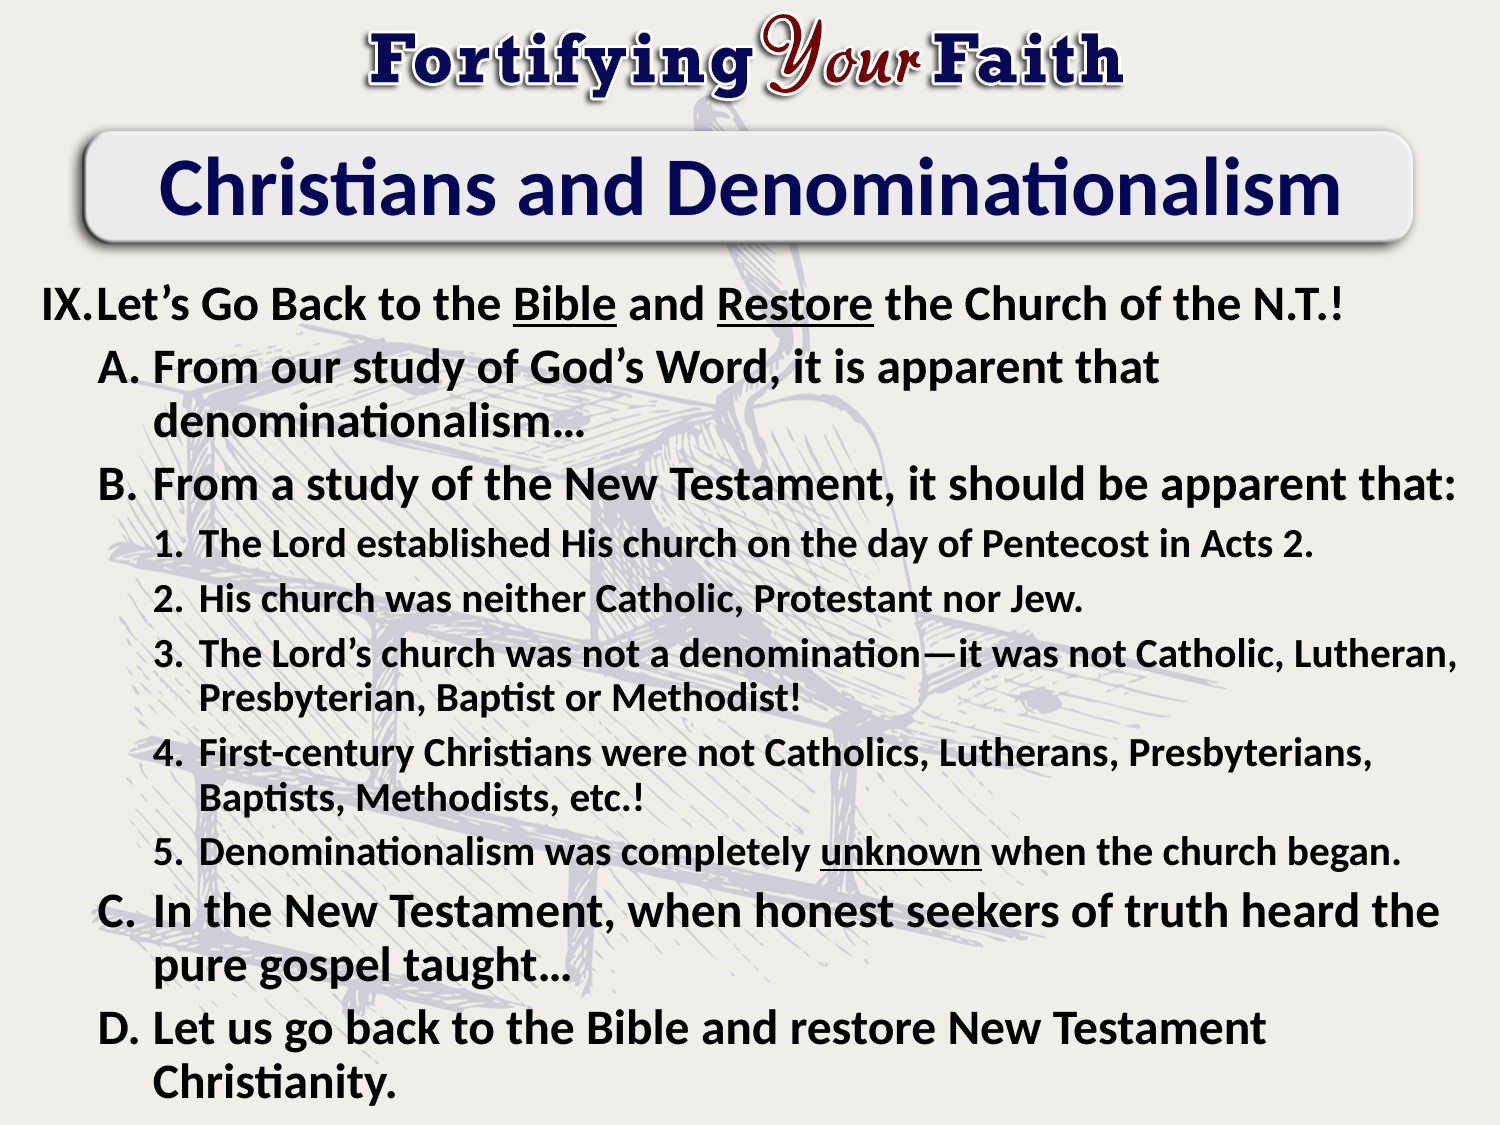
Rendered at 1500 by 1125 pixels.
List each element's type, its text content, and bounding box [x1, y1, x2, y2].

title Christians and Denominationalism [83, 129, 1421, 247]
list Let’s Go Back to the Bible and Restore the Church of the N.T.! From our study of God’s Word, it is apparent that denominationalism… From a study of the New Testament, it should be apparent that: The Lord established His church on the day of Pentecost in Acts 2. His church was neither Catholic, Protestant nor Jew. The Lord’s church was not a denomination—it was not Catholic, Lutheran, Presbyterian, Baptist or Methodist! First-century Christians were not Catholics, Lutherans, Presbyterians, Baptists, Methodists, etc.! Denominationalism was completely unknown when the church began. In the New Testament, when honest seekers of truth heard the pure gospel taught… Let us go back to the Bible and restore New Testament Christianity. [25, 270, 1500, 1125]
picture [0, 0, 1500, 1125]
